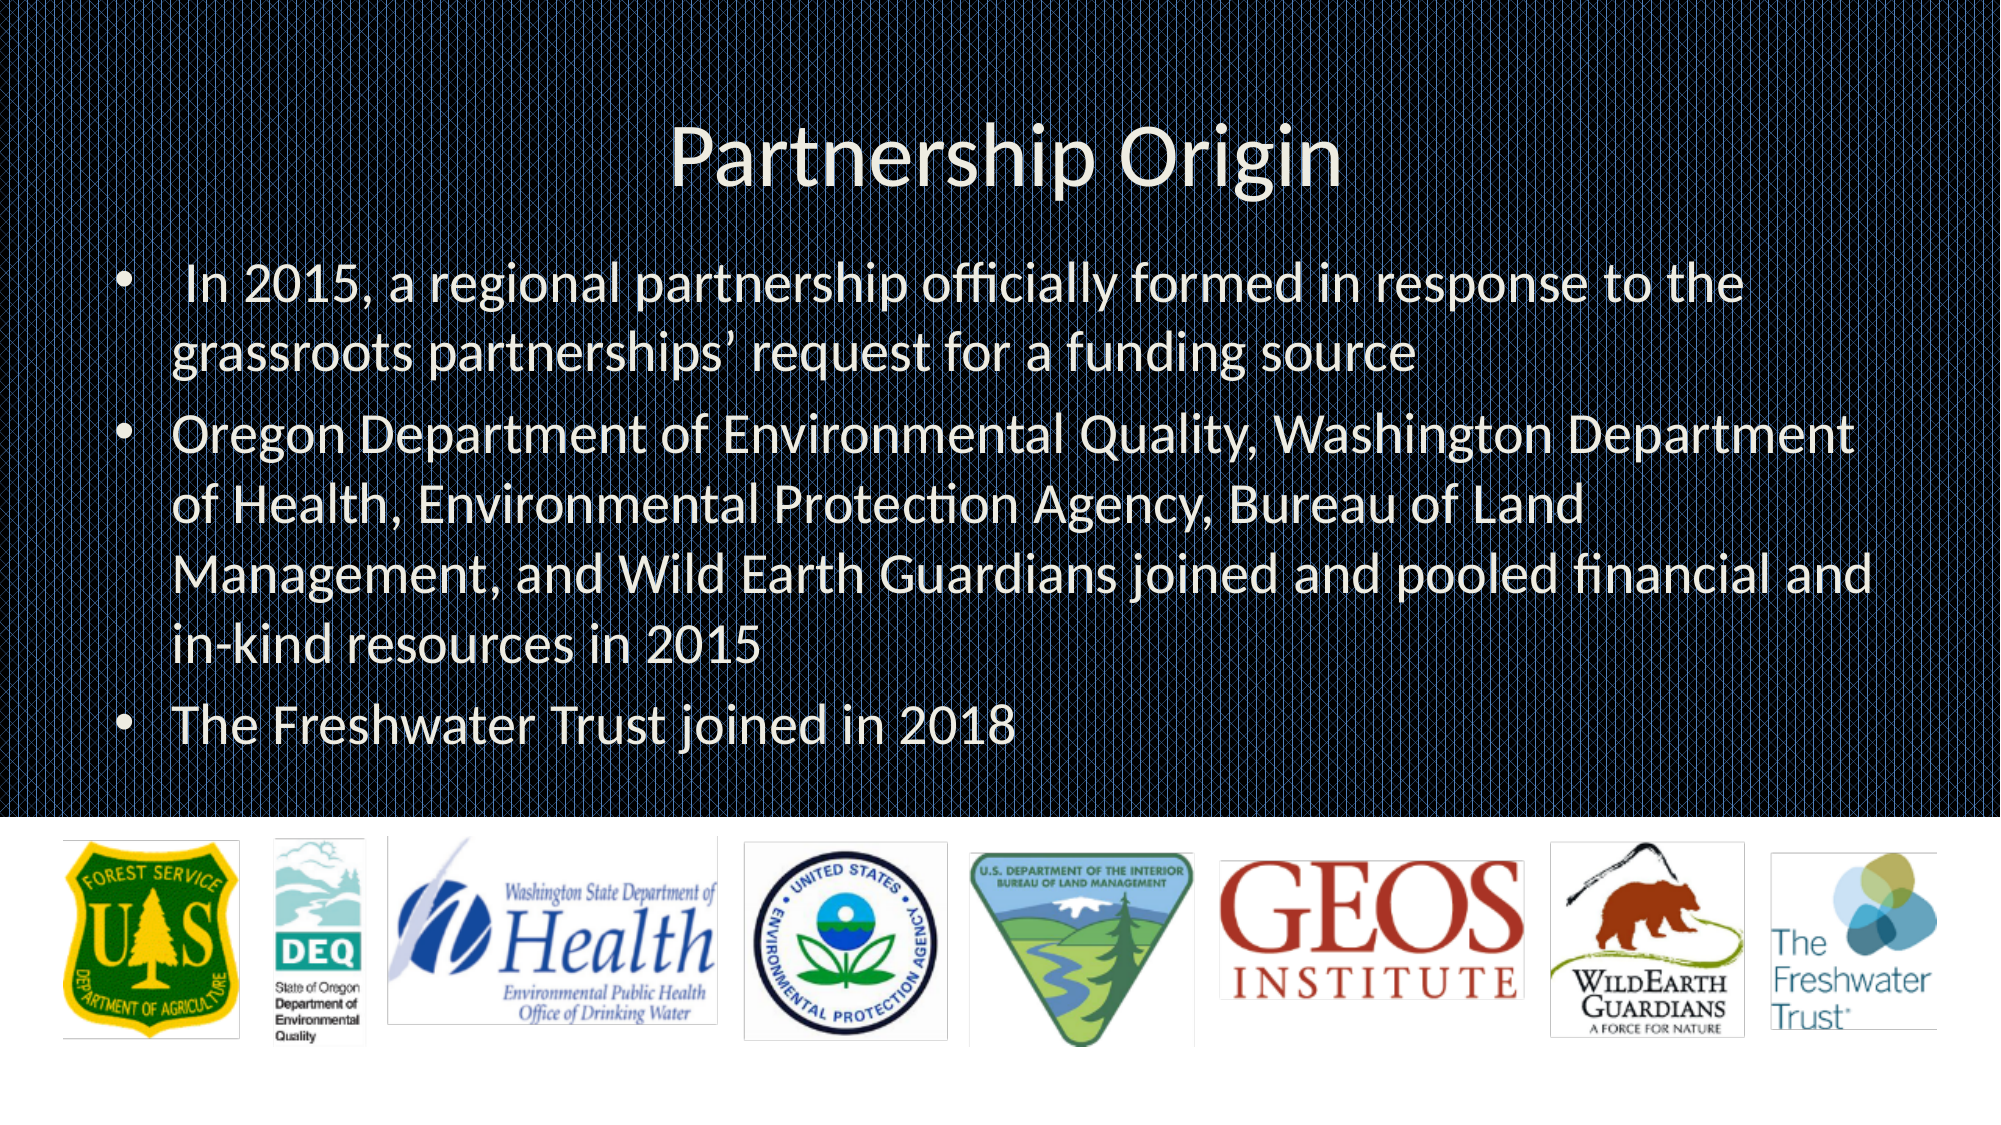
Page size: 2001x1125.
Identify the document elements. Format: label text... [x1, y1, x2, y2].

title Partnership Origin [281, 63, 1733, 236]
list In 2015, a regional partnership officially formed in response to the grassroots partnerships’ request for a funding source Oregon Department of Environmental Quality, Washington Department of Health, Environmental Protection Agency, Bureau of Land Management, and Wild Earth Guardians joined and pooled financial and in-kind resources in 2015 The Freshwater Trust joined in 2018 [99, 236, 1900, 817]
picture [0, 817, 2000, 1125]
